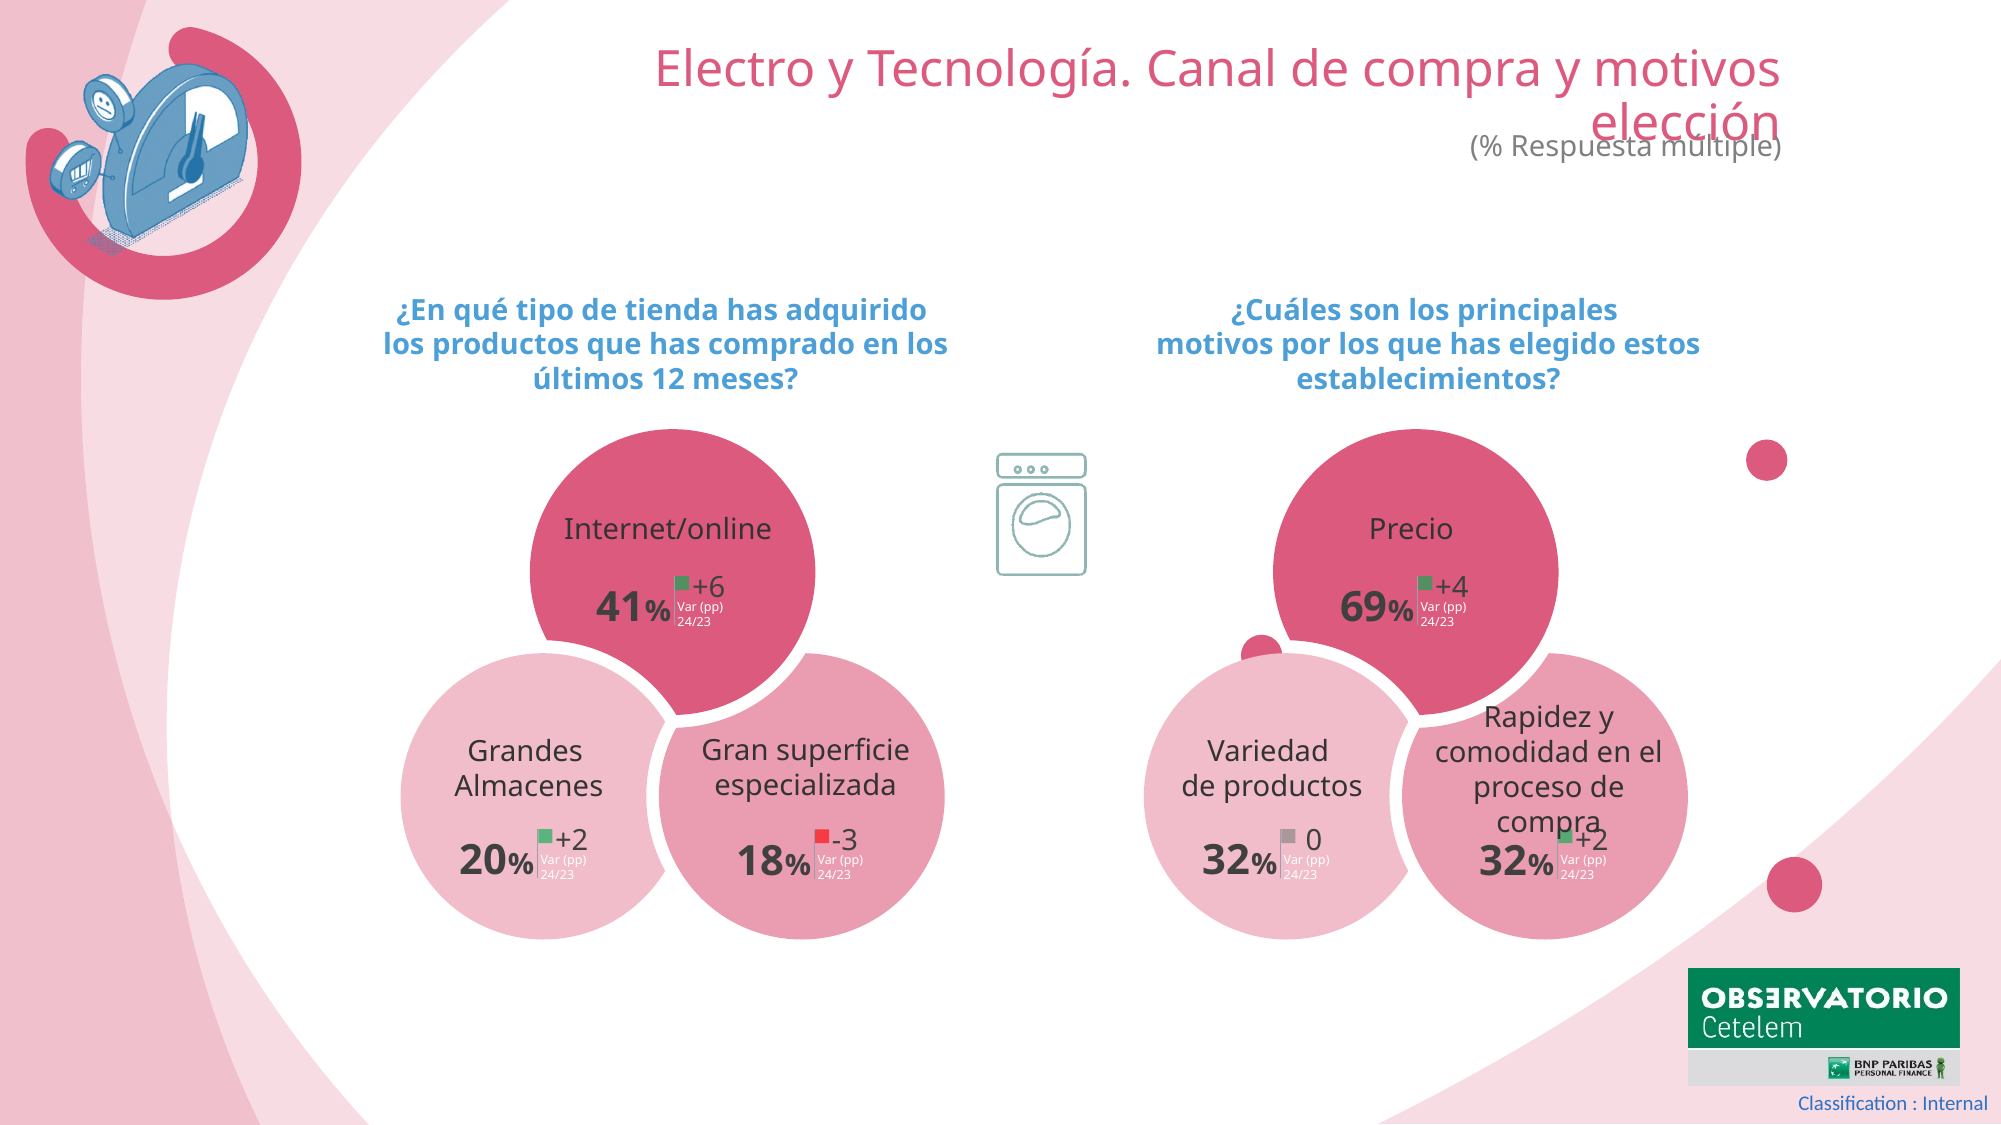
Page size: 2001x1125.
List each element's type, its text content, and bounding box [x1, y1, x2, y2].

text_box ¿Cuáles son los principales motivos por los que has elegido estos establecimientos? [1136, 283, 1722, 404]
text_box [1419, 707, 1693, 892]
picture [956, 430, 1123, 593]
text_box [1123, 429, 1693, 723]
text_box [380, 892, 950, 940]
picture [1688, 968, 1960, 1086]
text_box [1123, 892, 1693, 940]
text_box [1091, 723, 1468, 892]
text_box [1231, 502, 1607, 639]
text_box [724, 723, 1001, 892]
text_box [348, 723, 724, 892]
title Electro y Tecnología. Canal de compra y motivos elección [496, 58, 1797, 123]
subtitle (% Respuesta múltiple) [496, 123, 1797, 201]
text_box ¿En qué tipo de tienda has adquirido los productos que has comprado en los últimos 12 meses? [341, 283, 991, 404]
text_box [380, 429, 950, 723]
picture [42, 62, 255, 262]
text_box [487, 502, 864, 639]
